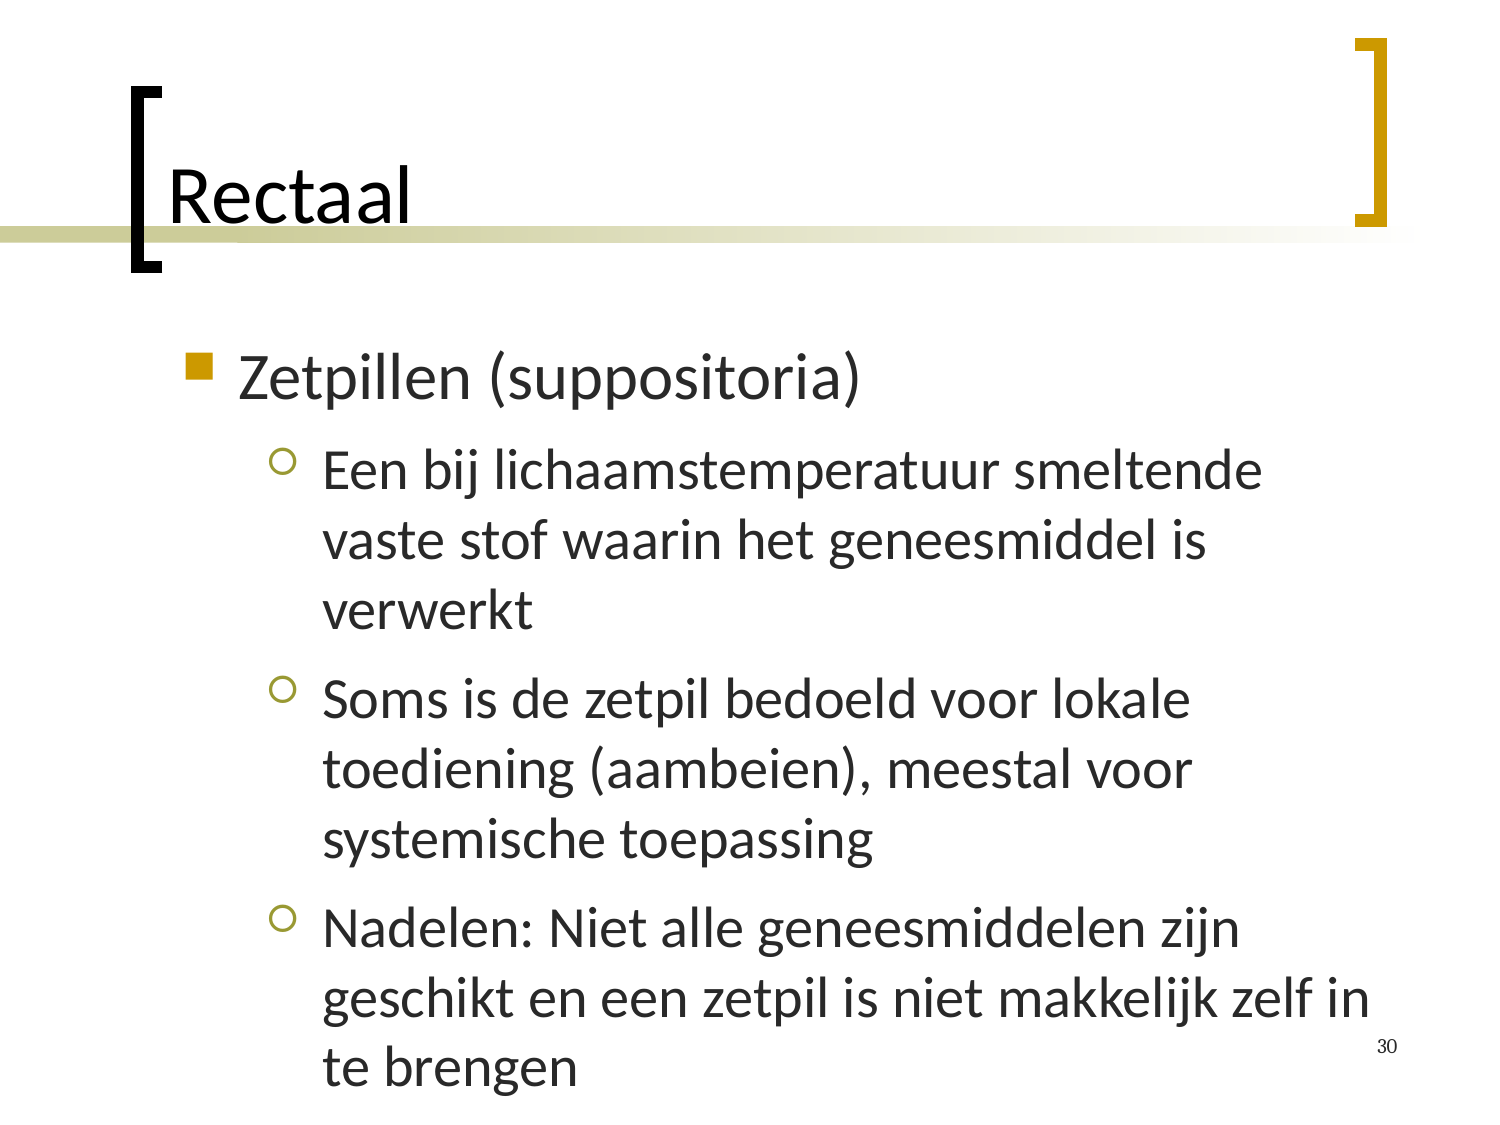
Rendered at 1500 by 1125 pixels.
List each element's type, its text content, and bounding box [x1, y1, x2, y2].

list Zetpillen (suppositoria) Een bij lichaamstemperatuur smeltende vaste stof waarin het geneesmiddel is verwerkt Soms is de zetpil bedoeld voor lokale toediening (aambeien), meestal voor systemische toepassing Nadelen: Niet alle geneesmiddelen zijn geschikt en een zetpil is niet makkelijk zelf in te brengen [155, 324, 1413, 1000]
title Rectaal [152, 15, 1328, 248]
slide_number 30 [1099, 1024, 1413, 1101]
